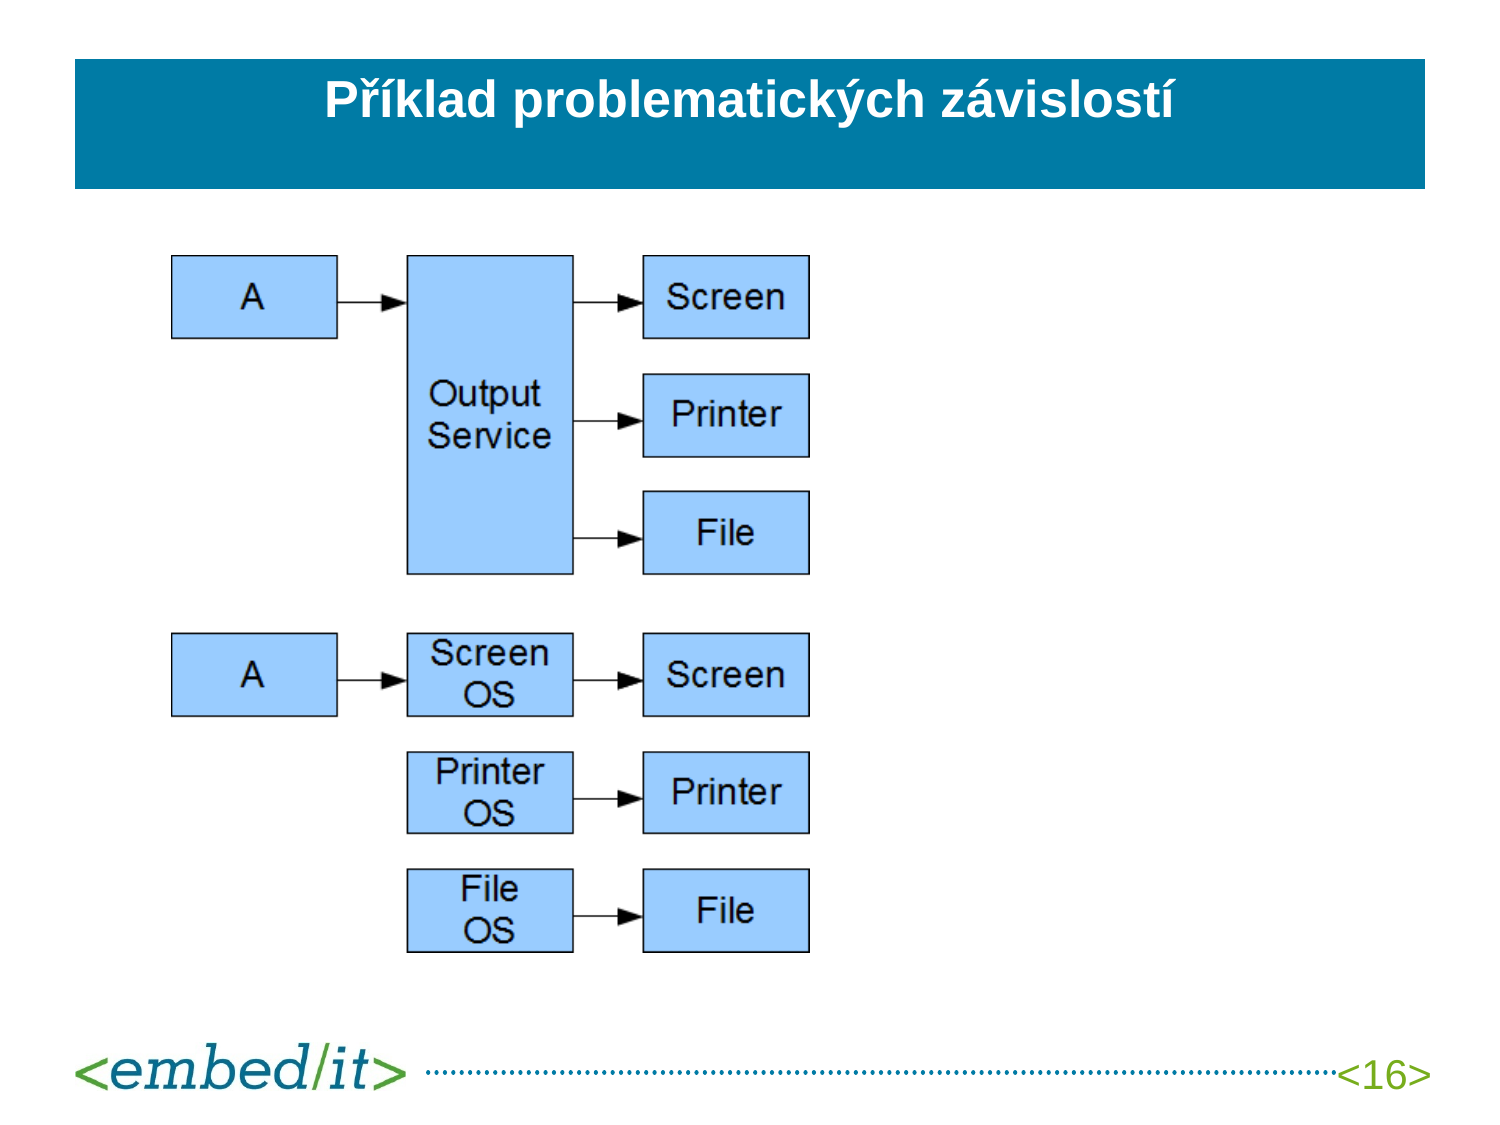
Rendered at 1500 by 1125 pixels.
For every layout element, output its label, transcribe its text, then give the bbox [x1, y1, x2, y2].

title Příklad problematických závislostí [75, 59, 1425, 189]
slide_number <16> [1316, 1042, 1433, 1103]
picture [170, 255, 810, 953]
picture [75, 1042, 406, 1091]
